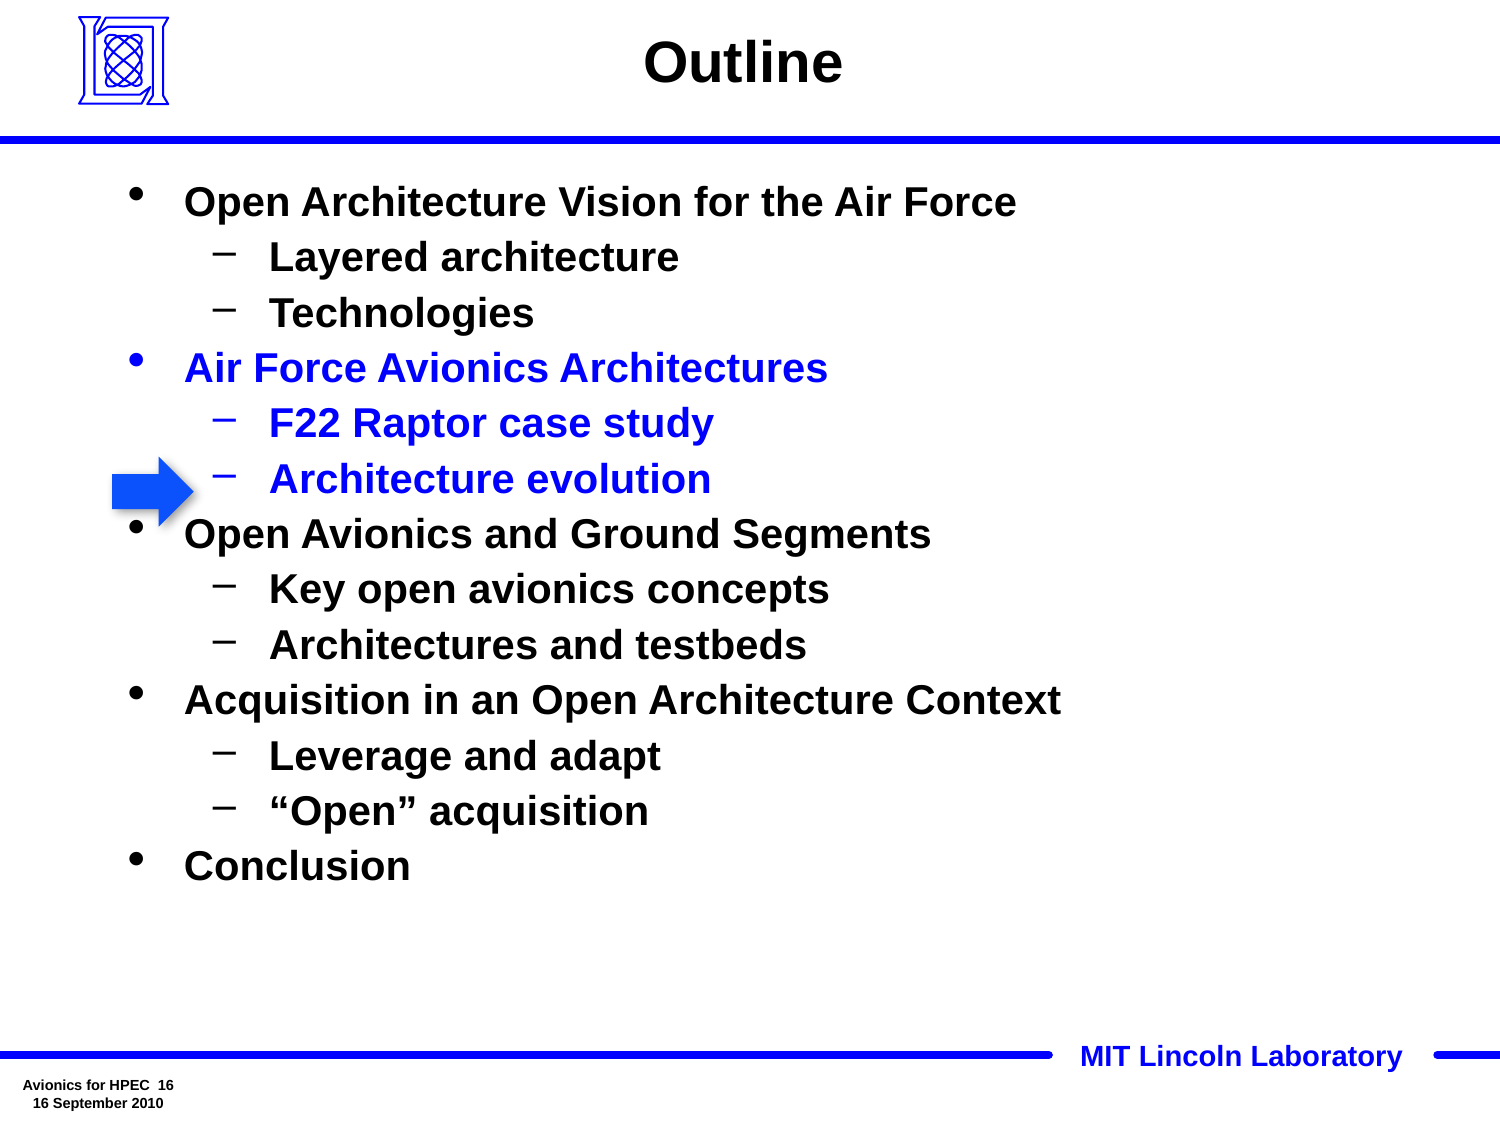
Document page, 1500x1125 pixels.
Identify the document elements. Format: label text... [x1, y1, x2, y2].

title Outline [174, 0, 1313, 126]
list Open Architecture Vision for the Air Force Layered architecture Technologies Air Force Avionics Architectures F22 Raptor case study Architecture evolution Open Avionics and Ground Segments Key open avionics concepts Architectures and testbeds Acquisition in an Open Architecture Context Leverage and adapt “Open” acquisition Conclusion [112, 172, 1388, 976]
text_box [112, 456, 194, 527]
